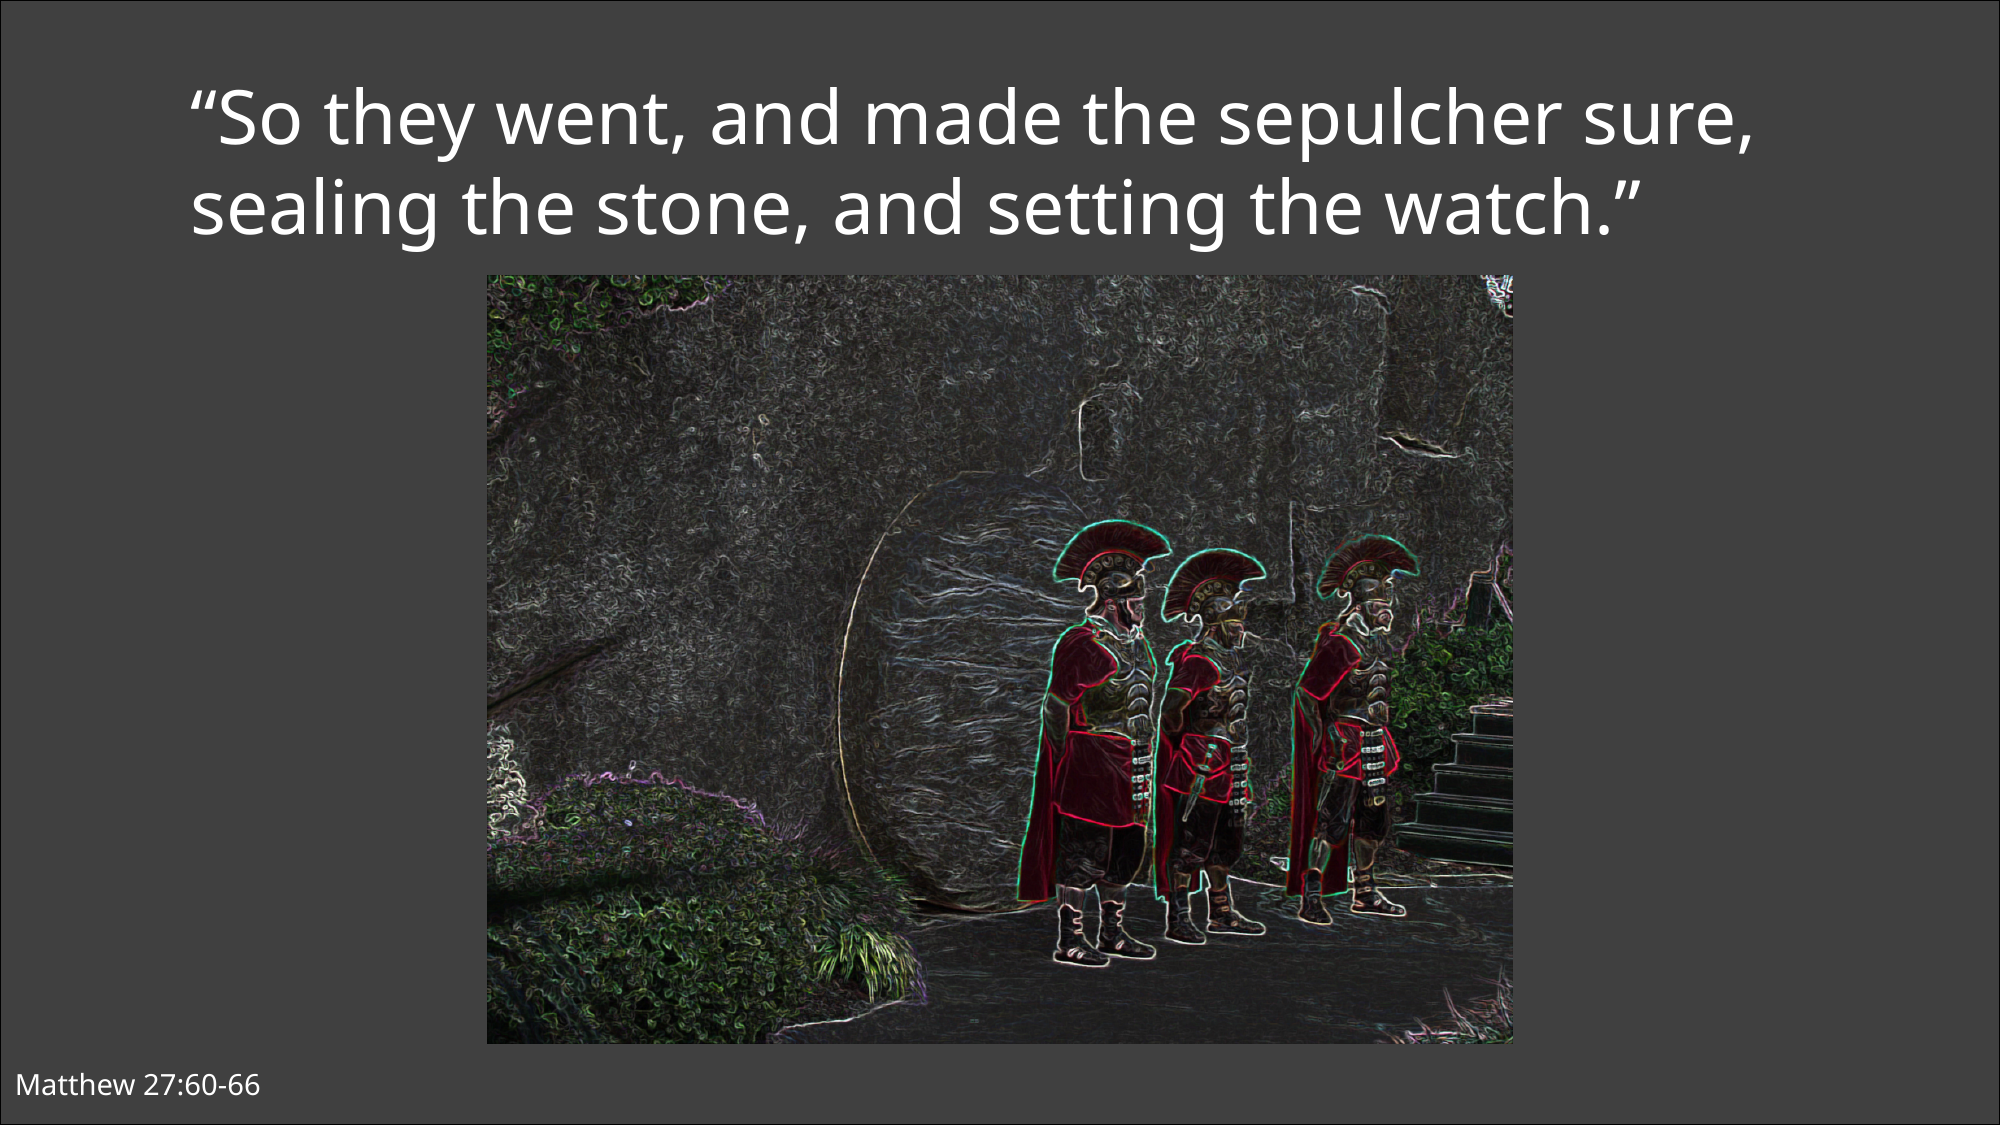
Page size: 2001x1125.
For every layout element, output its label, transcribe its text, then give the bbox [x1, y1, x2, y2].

picture [487, 275, 1513, 1044]
text_box “So they went, and made the sepulcher sure, sealing the stone, and setting the watch.” [175, 62, 1825, 258]
text_box Matthew 27:60-66 [0, 1059, 861, 1109]
text_box [0, 0, 2000, 1125]
